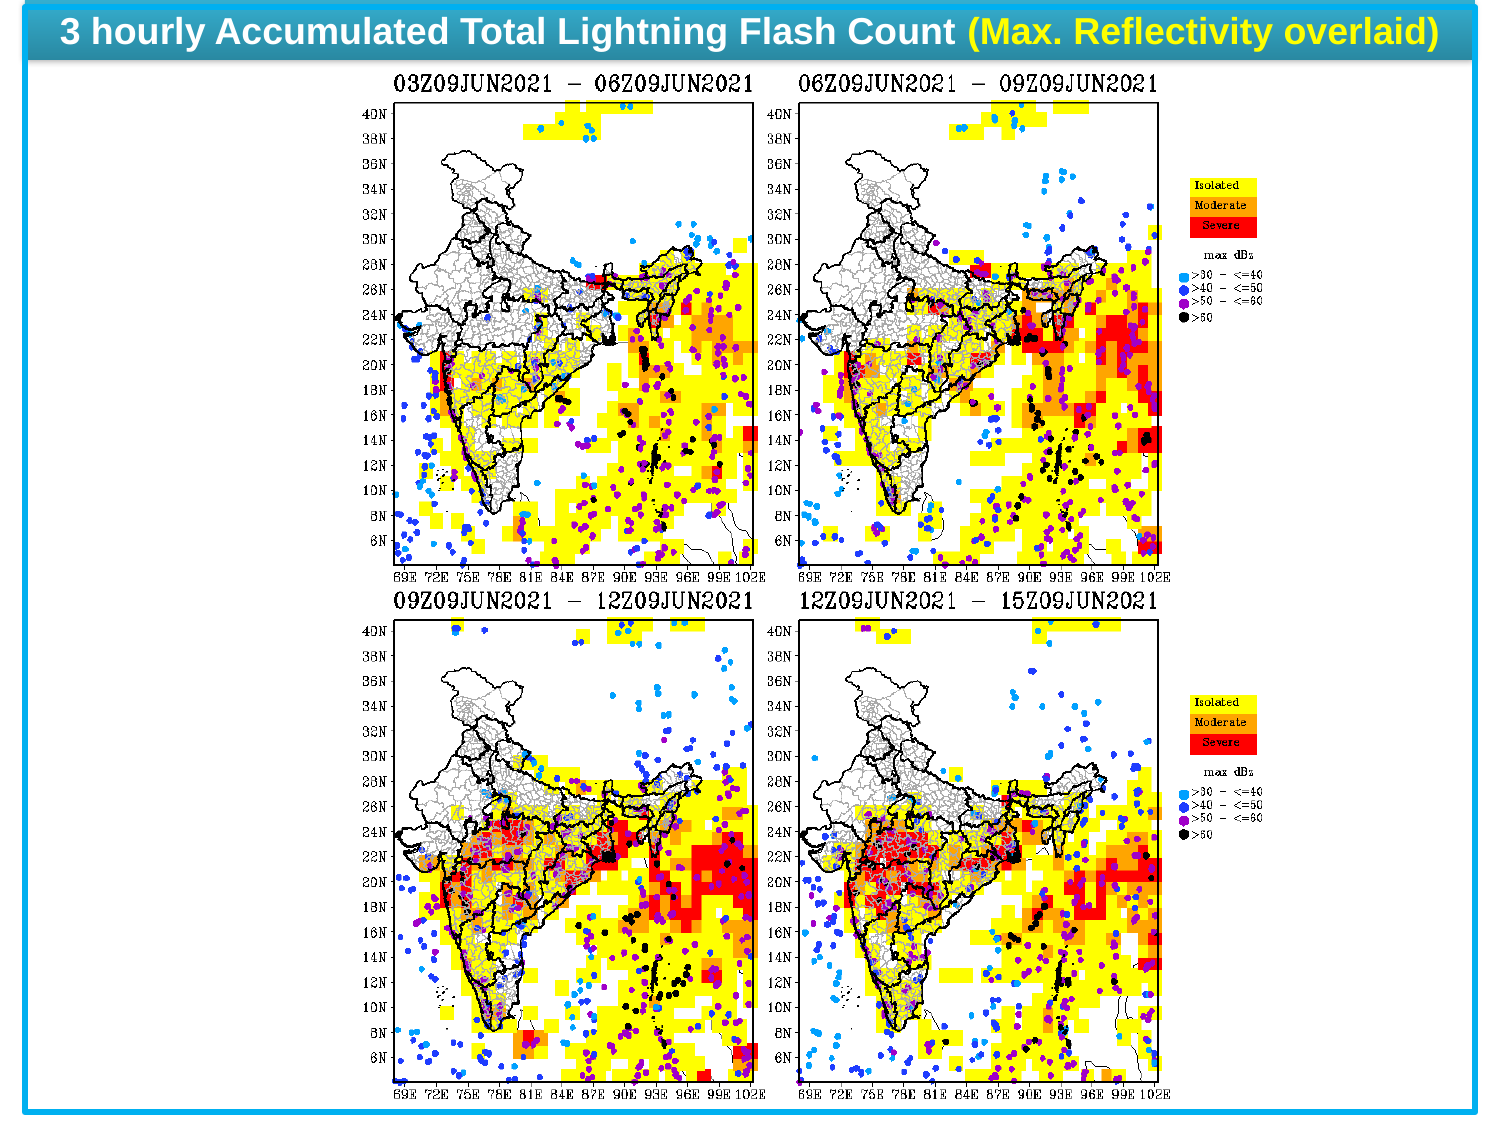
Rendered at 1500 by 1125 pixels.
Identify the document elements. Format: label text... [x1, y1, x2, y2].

text_box [23, 5, 1477, 1114]
picture [362, 74, 1262, 1100]
text_box 3 hourly Accumulated Total Lightning Flash Count (Max. Reflectivity overlaid) [24, 0, 1475, 5]
